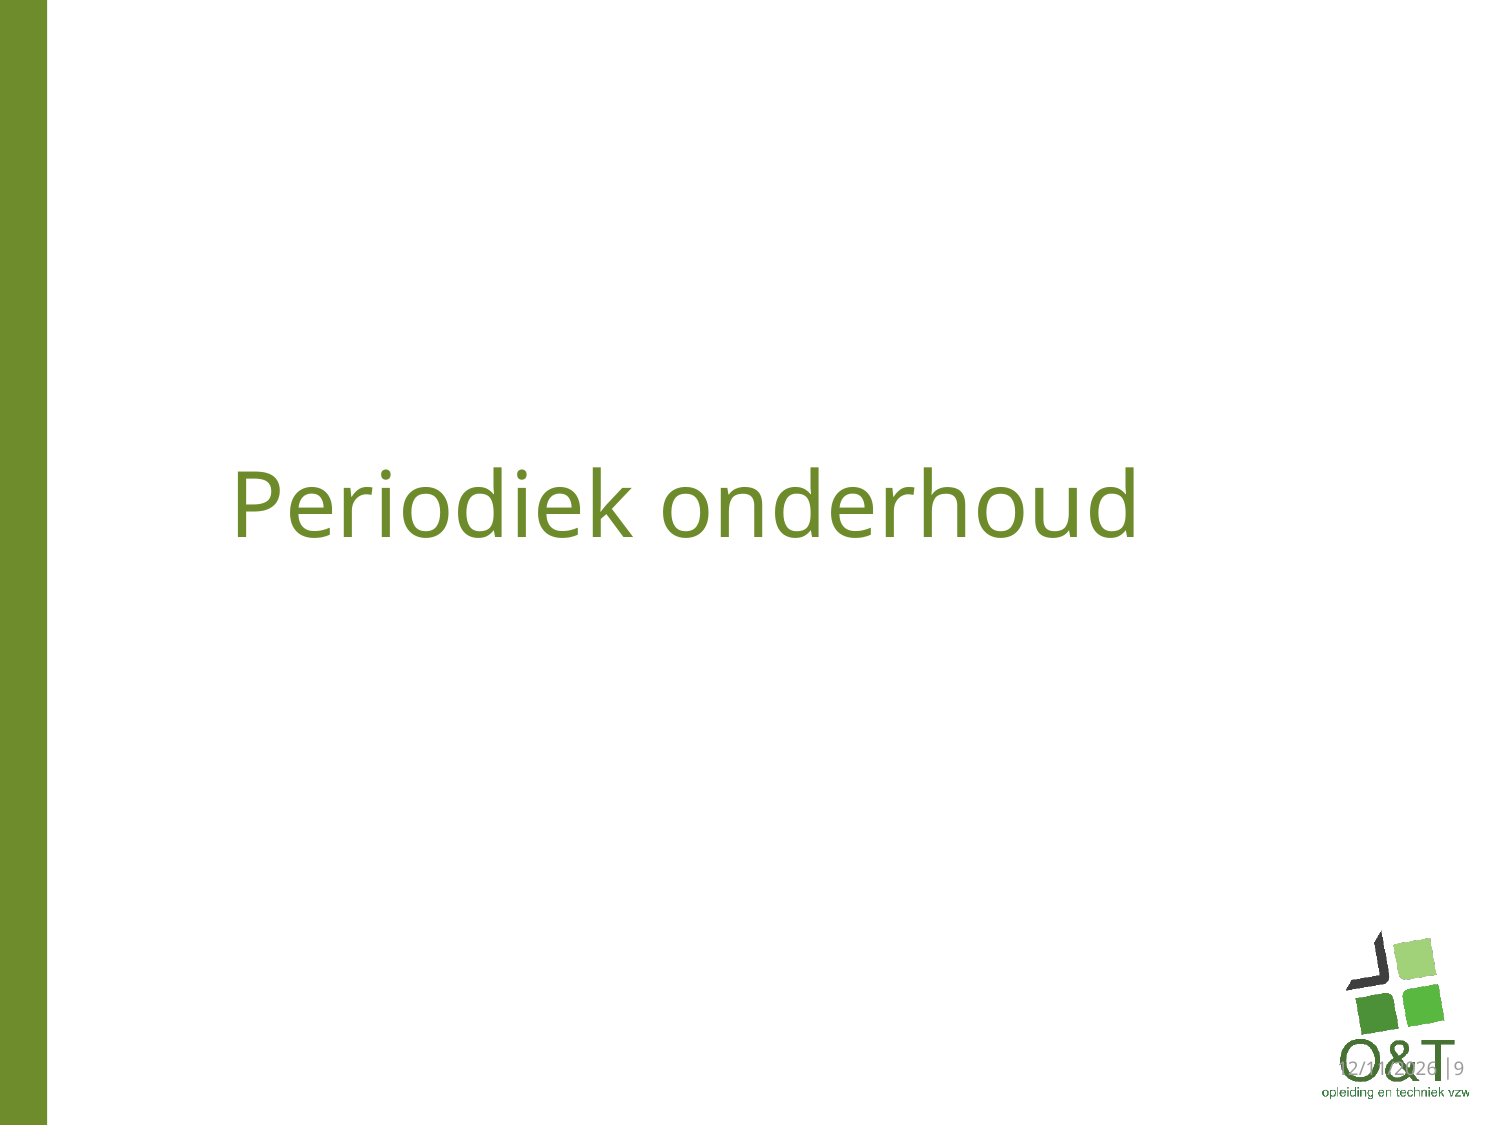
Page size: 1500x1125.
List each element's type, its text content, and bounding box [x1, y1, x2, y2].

picture [1322, 930, 1470, 1039]
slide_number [1127, 1039, 1480, 1100]
title Periodiek onderhoud [229, 435, 1447, 556]
